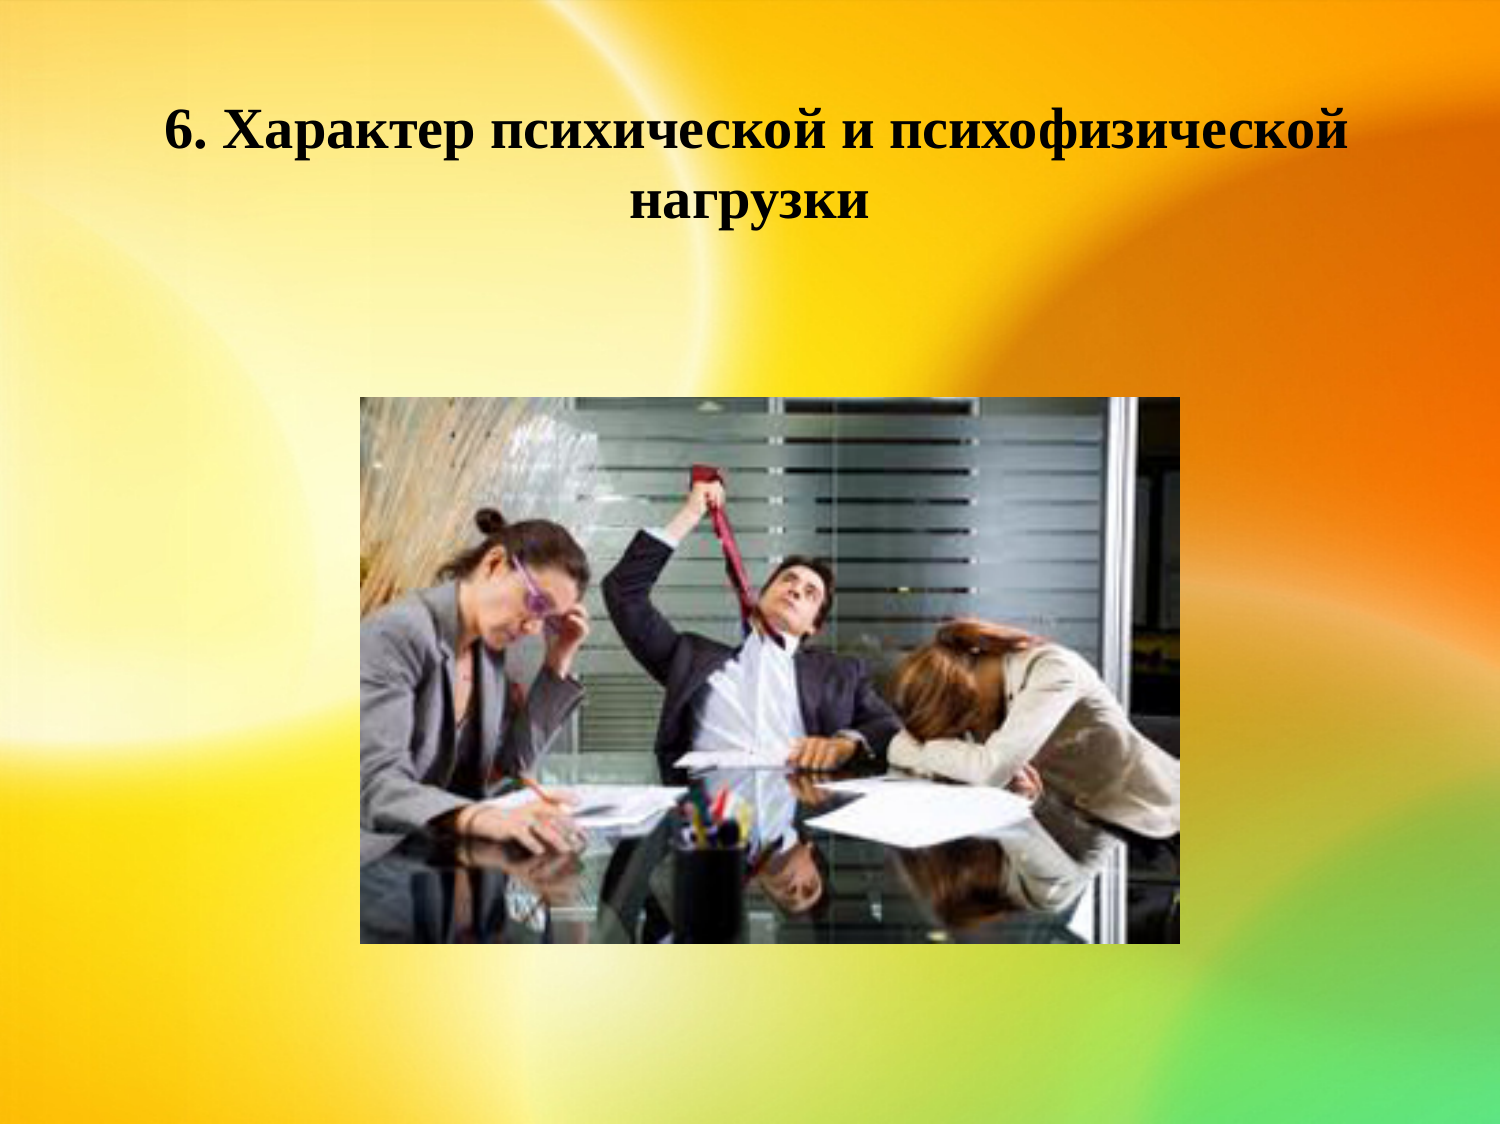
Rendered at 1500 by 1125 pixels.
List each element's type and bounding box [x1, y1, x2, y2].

list [359, 396, 1180, 944]
picture [0, 0, 1500, 1125]
